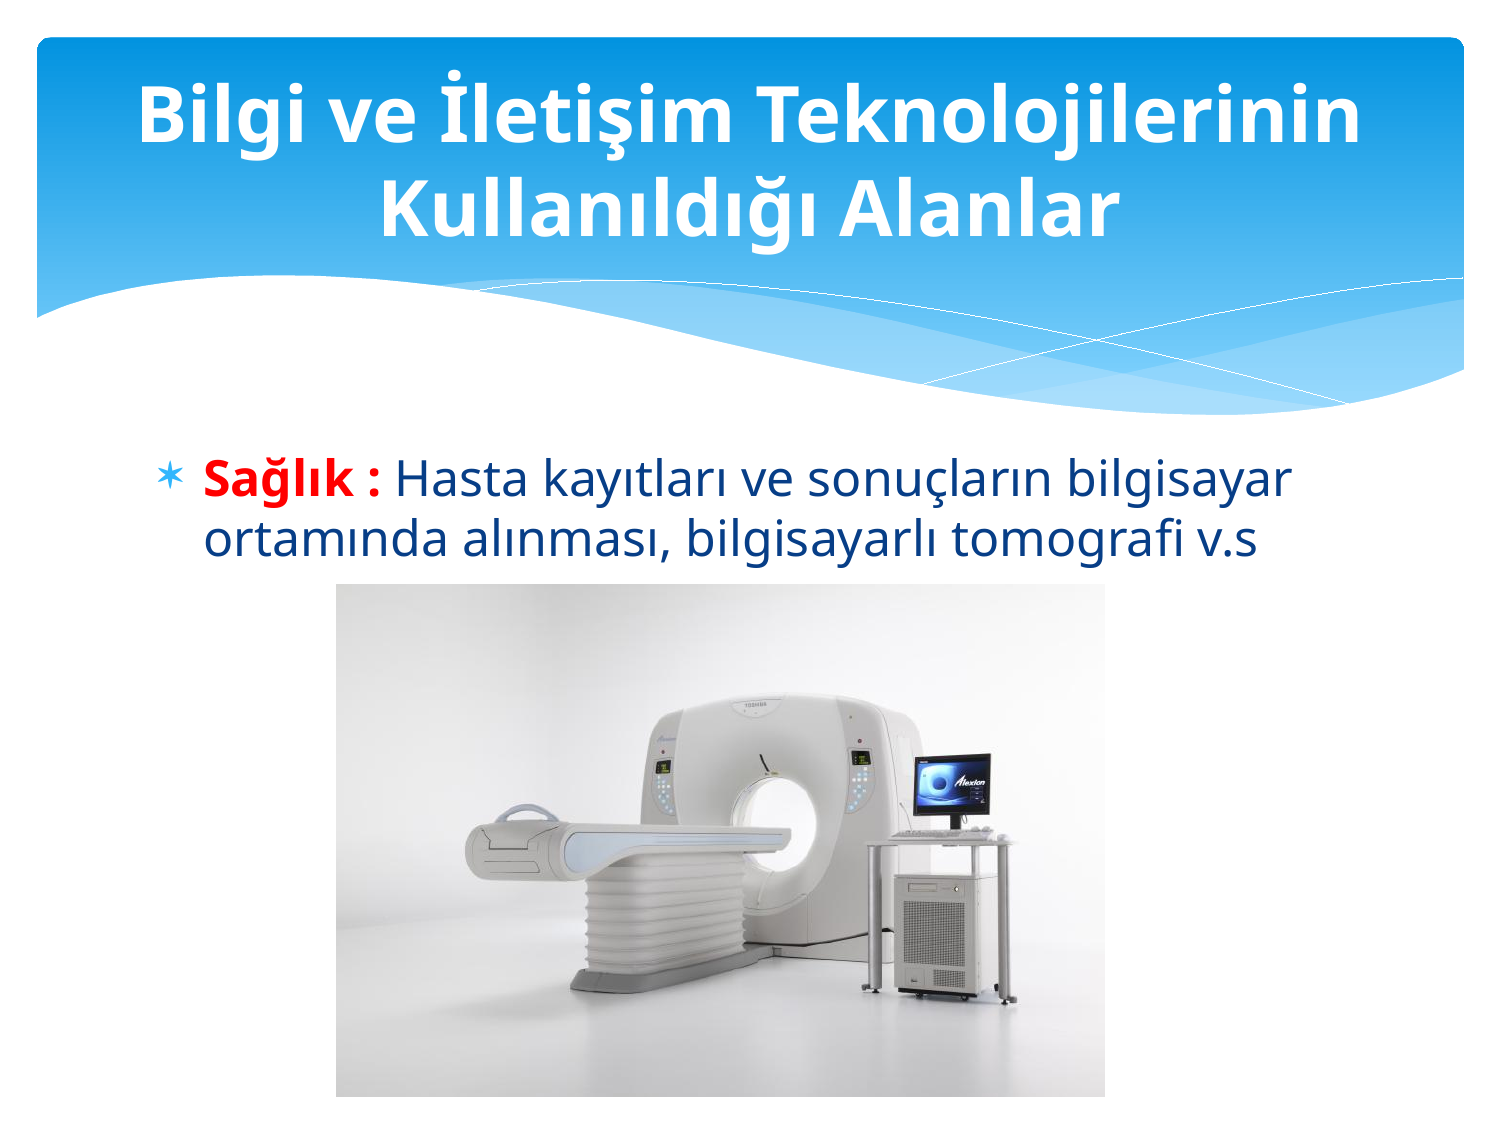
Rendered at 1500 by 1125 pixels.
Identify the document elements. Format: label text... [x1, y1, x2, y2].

list Sağlık : Hasta kayıtları ve sonuçların bilgisayar ortamında alınması, bilgisayarlı tomografi v.s [143, 438, 1359, 1005]
picture [336, 584, 1105, 1097]
title Bilgi ve İletişim Teknolojilerinin Kullanıldığı Alanlar [75, 55, 1425, 261]
